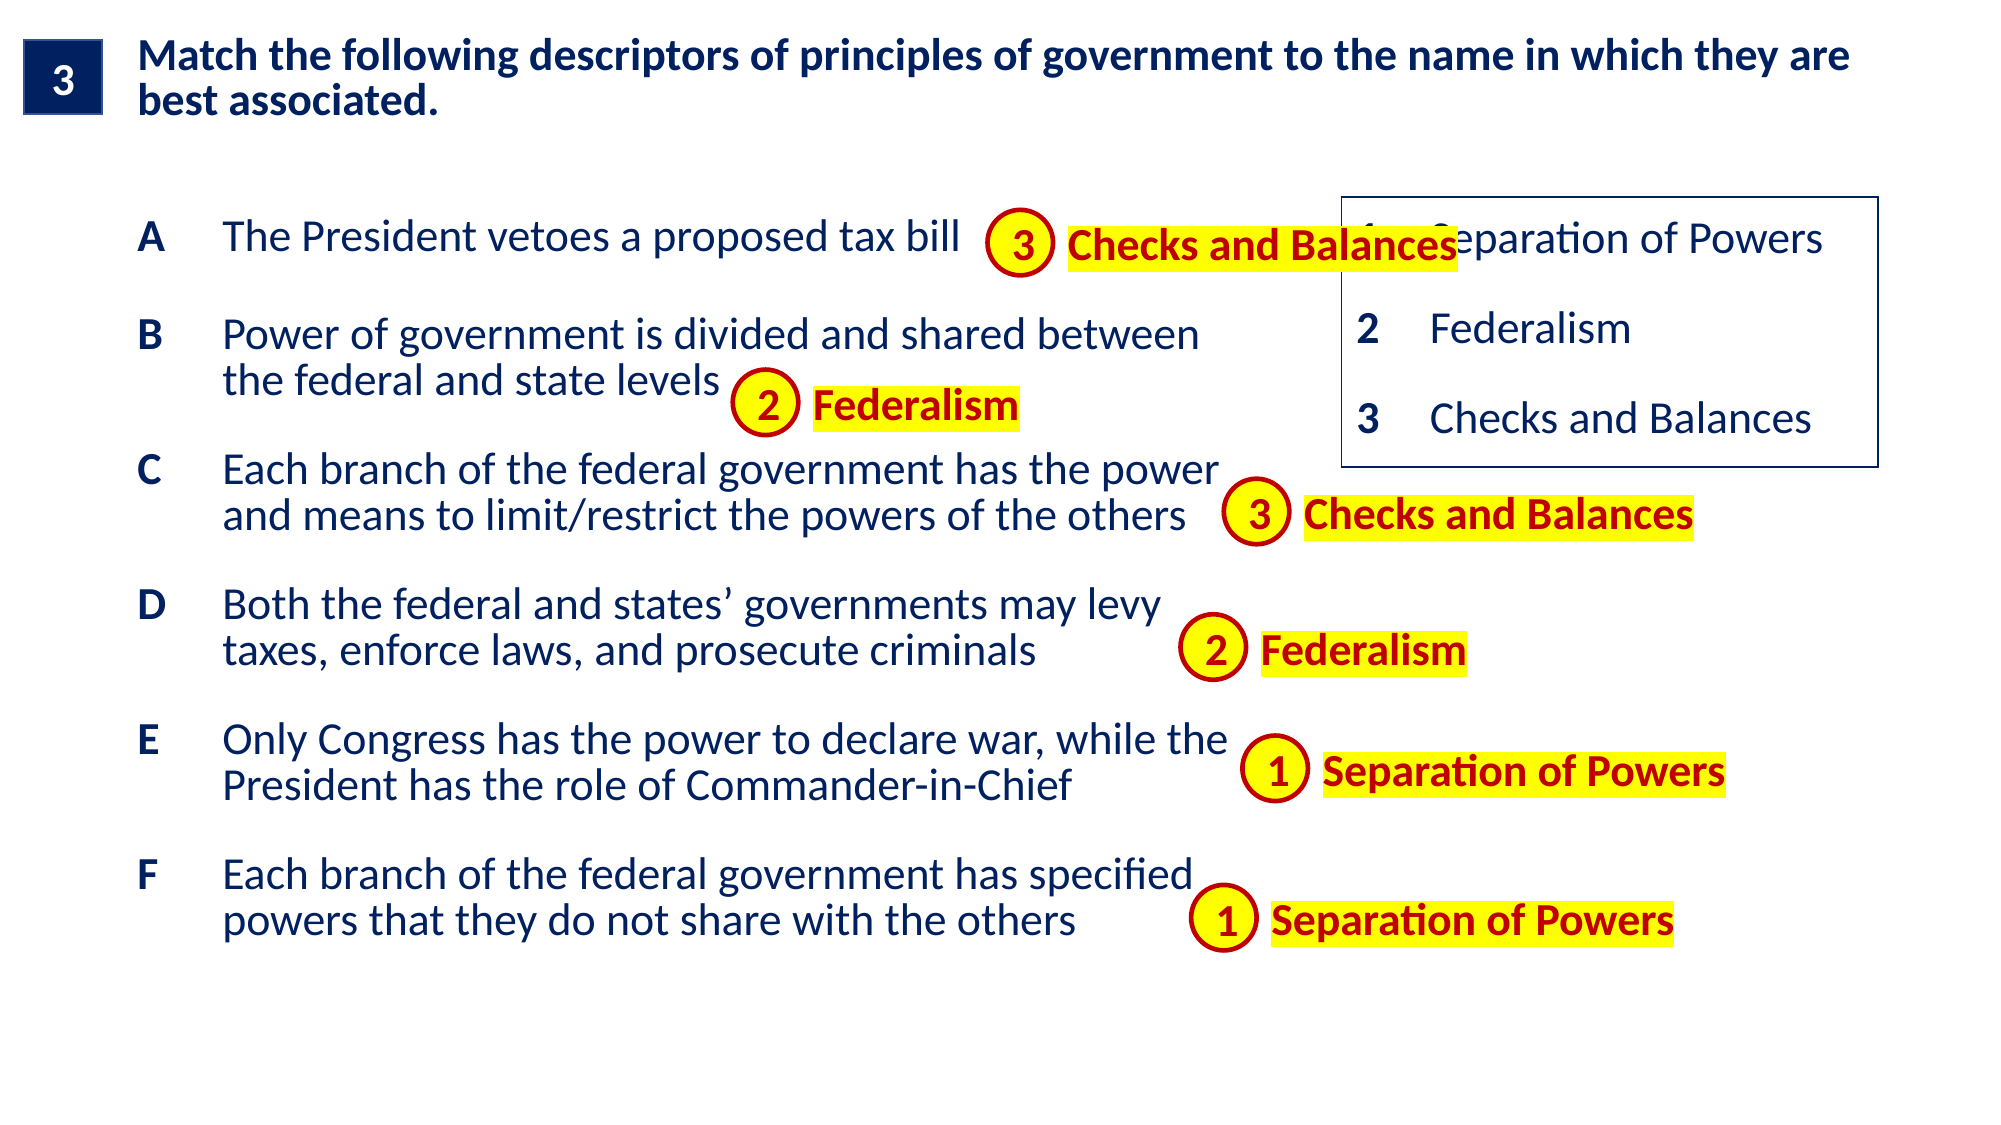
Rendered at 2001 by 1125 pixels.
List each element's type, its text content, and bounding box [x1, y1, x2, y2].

table_header A [122, 173, 207, 308]
table_header Match the following descriptors of principles of government to the name in which they are best associated. [123, 29, 1902, 134]
table_cell Both the federal and states’ governments may levy taxes, enforce laws, and prosecute criminals [207, 578, 1267, 713]
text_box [1180, 611, 1793, 683]
table_cell F [122, 848, 207, 983]
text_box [1191, 882, 1803, 954]
table_cell Power of government is divided and shared between the federal and state levels [207, 308, 1267, 443]
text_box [987, 207, 1600, 278]
table_cell C [122, 443, 207, 578]
table_header 1 [1342, 278, 1415, 287]
table_cell 2 [1342, 287, 1415, 377]
table_cell Federalism [1415, 287, 1877, 377]
table_cell Each branch of the federal government has the power and means to limit/restrict the powers of the others [207, 443, 1267, 578]
table_header Separation of Powers [1415, 198, 1877, 287]
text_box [1223, 476, 1836, 547]
table_header 1 [1342, 198, 1415, 207]
table_cell E [122, 713, 207, 848]
table_cell Each branch of the federal government has specified powers that they do not share with the others [207, 848, 1267, 983]
table_cell B [122, 308, 207, 443]
table_header The President vetoes a proposed tax bill [207, 173, 1267, 308]
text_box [1242, 733, 1854, 804]
text_box 3 [23, 39, 103, 115]
table_cell 3 [1342, 377, 1415, 466]
table_cell Checks and Balances [1415, 377, 1877, 466]
table_cell D [122, 578, 207, 713]
table_cell Only Congress has the power to declare war, while the President has the role of Commander-in-Chief [207, 713, 1267, 848]
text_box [732, 366, 1345, 438]
